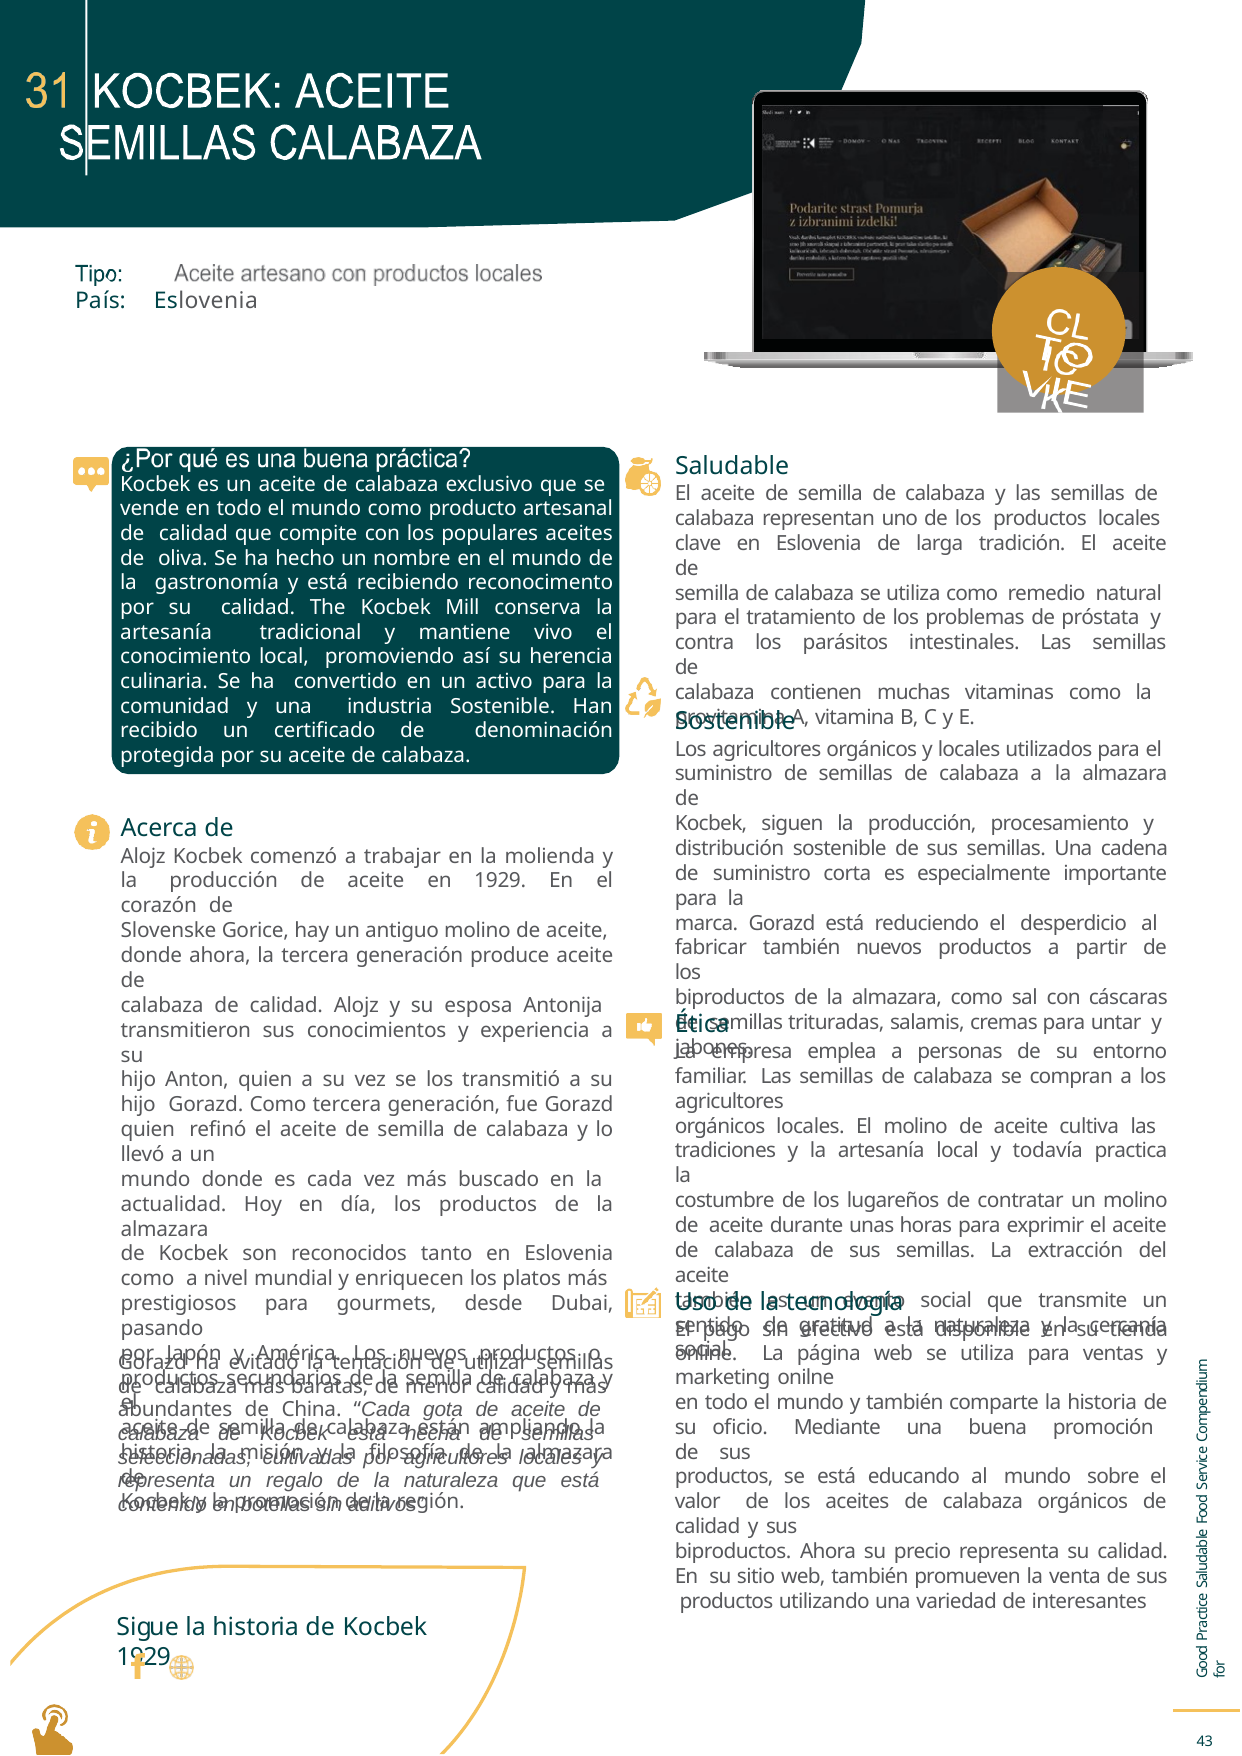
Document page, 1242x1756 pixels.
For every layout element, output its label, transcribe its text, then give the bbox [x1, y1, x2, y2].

text_box Saludable El aceite de semilla de calabaza y las semillas de calabaza representan uno de los productos locales clave en Eslovenia de larga tradición. El aceite de semilla de calabaza se utiliza como remedio natural para el tratamiento de los problemas de próstata y contra los parásitos intestinales. Las semillas de calabaza contienen muchas vitaminas como la provitamina A, vitamina B, C y E. [672, 447, 1168, 702]
text_box Sostenible Los agricultores orgánicos y locales utilizados para el suministro de semillas de calabaza a la almazara de Kocbek, siguen la producción, procesamiento y distribución sostenible de sus semillas. Una cadena de suministro corta es especialmente importante para la marca. Gorazd está reduciendo el desperdicio al fabricar también nuevos productos a partir de los biproductos de la almazara, como sal con cáscaras de semillas trituradas, salamis, cremas para untar y jabones. [672, 702, 1169, 1059]
text_box Gorazd ha evitado la tentación de utilizar semillas de calabaza más baratas, de menor calidad y más abundantes de China. “Cada gota de aceite de calabaza de Kocbek está hecha de semillas seleccionadas, cultivadas por agricultores locales y representa un regalo de la naturaleza que está contenido en botellas sin aditivos” [115, 1347, 615, 1517]
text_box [1022, 309, 1093, 413]
picture [73, 814, 110, 850]
text_box Good Practice Saludable Food Service Compendium for [1192, 1348, 1211, 1682]
text_box 43 [1194, 1731, 1215, 1750]
text_box Ética La empresa emplea a personas de su entorno familiar. Las semillas de calabaza se compran a los agricultores orgánicos locales. El molino de aceite cultiva las tradiciones y la artesanía local y todavía practica la costumbre de los lugareños de contratar un molino de aceite durante unas horas para exprimir el aceite de calabaza de sus semillas. La extracción del aceite también es un evento social que transmite un sentido de gratitud a la naturaleza y la cercanía social. [672, 1005, 1168, 1284]
text_box Acerca de Alojz Kocbek comenzó a trabajar en la molienda y la producción de aceite en 1929. En el corazón de Slovenske Gorice, hay un antiguo molino de aceite, donde ahora, la tercera generación produce aceite de calabaza de calidad. Alojz y su esposa Antonija transmitieron sus conocimientos y experiencia a su hijo Anton, quien a su vez se los transmitió a su hijo Gorazd. Como tercera generación, fue Gorazd quien refinó el aceite de semilla de calabaza y lo llevó a un mundo donde es cada vez más buscado en la actualidad. Hoy en día, los productos de la almazara de Kocbek son reconocidos tanto en Eslovenia como a nivel mundial y enriquecen los platos más prestigiosos para gourmets, desde Dubai, pasando por Japón y América. Los nuevos productos o productos secundarios de la semilla de calabaza y el aceite de semilla de calabaza están ampliando la historia, la misión y la filosofía de la almazara de Kocbek y la promoción de la región. [118, 810, 615, 1347]
text_box Uso de la tecnología El pago sin efectivo está disponible en su tienda online. La página web se utiliza para ventas y marketing onilne en todo el mundo y también comparte la historia de su oficio. Mediante una buena promoción de sus productos, se está educando al mundo sobre el valor de los aceites de calabaza orgánicos de calidad y sus biproductos. Ahora su precio representa su calidad. En su sitio web, también promueven la venta de sus productos utilizando una variedad de interesantes [672, 1284, 1169, 1613]
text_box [10, 1564, 527, 1755]
picture [624, 1287, 661, 1318]
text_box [0, 0, 1193, 413]
picture [625, 1012, 662, 1046]
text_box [73, 446, 662, 775]
